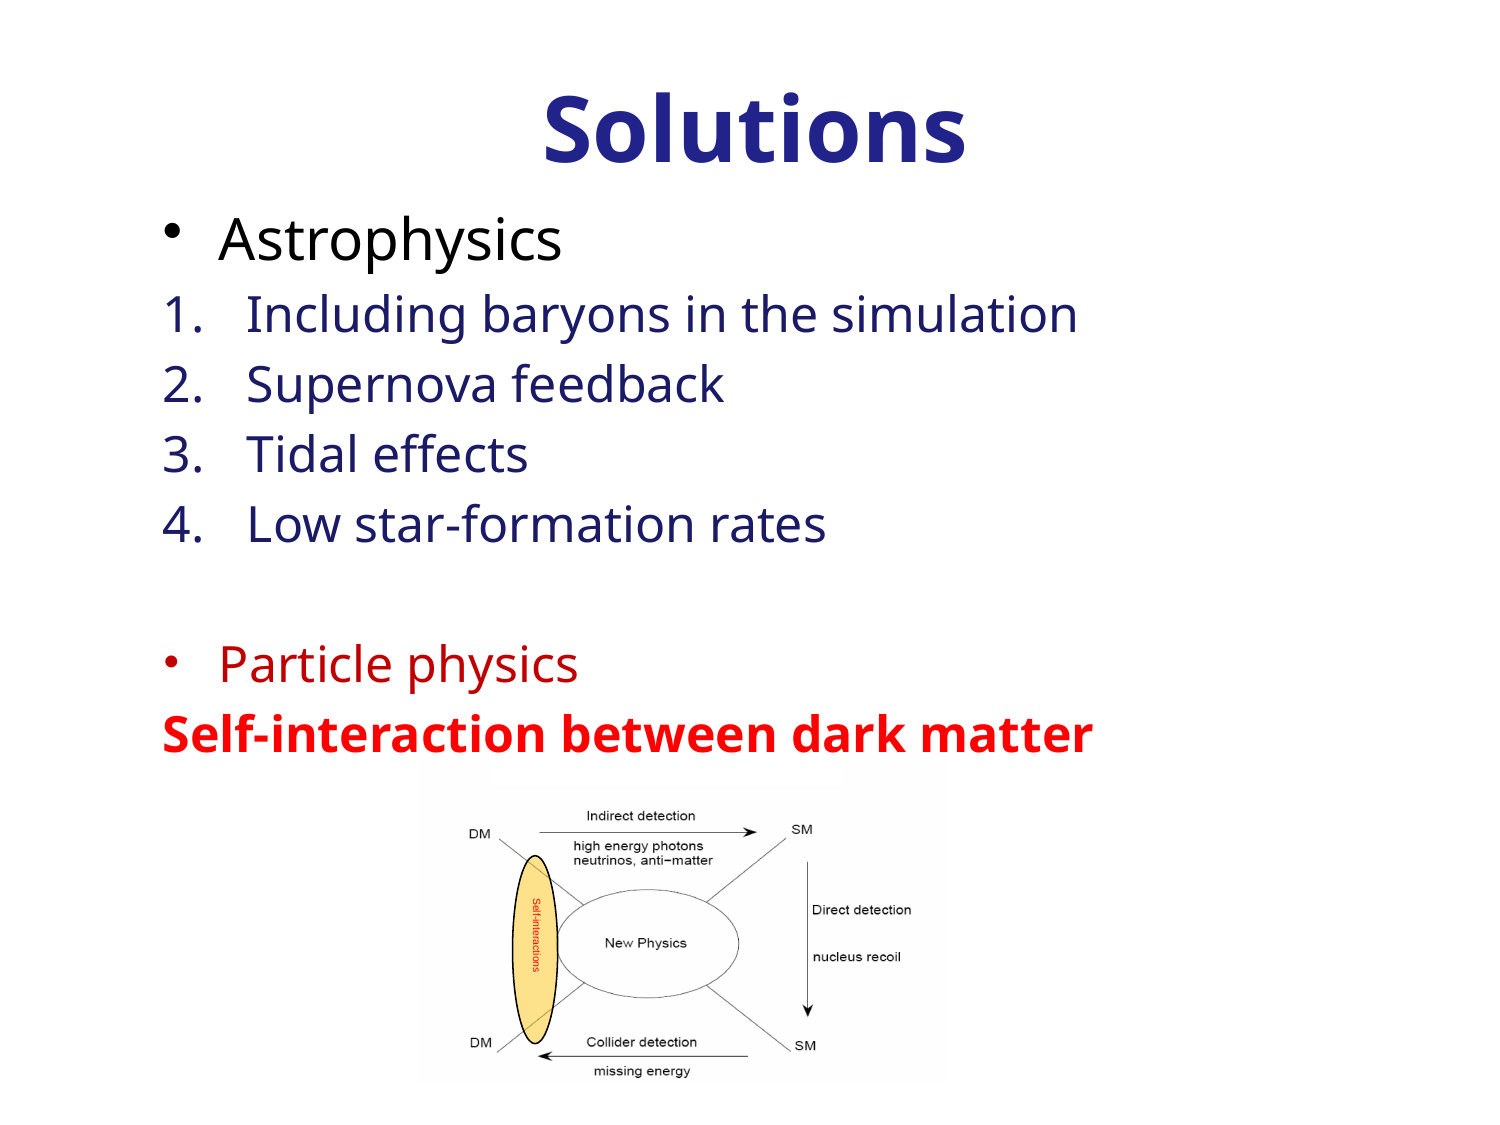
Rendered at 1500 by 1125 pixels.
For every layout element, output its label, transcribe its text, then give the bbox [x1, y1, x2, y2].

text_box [418, 739, 947, 1083]
list Astrophysics Including baryons in the simulation Supernova feedback Tidal effects Low star-formation rates Particle physics Self-interaction between dark matter [147, 194, 1424, 870]
title Solutions [117, 31, 1393, 220]
